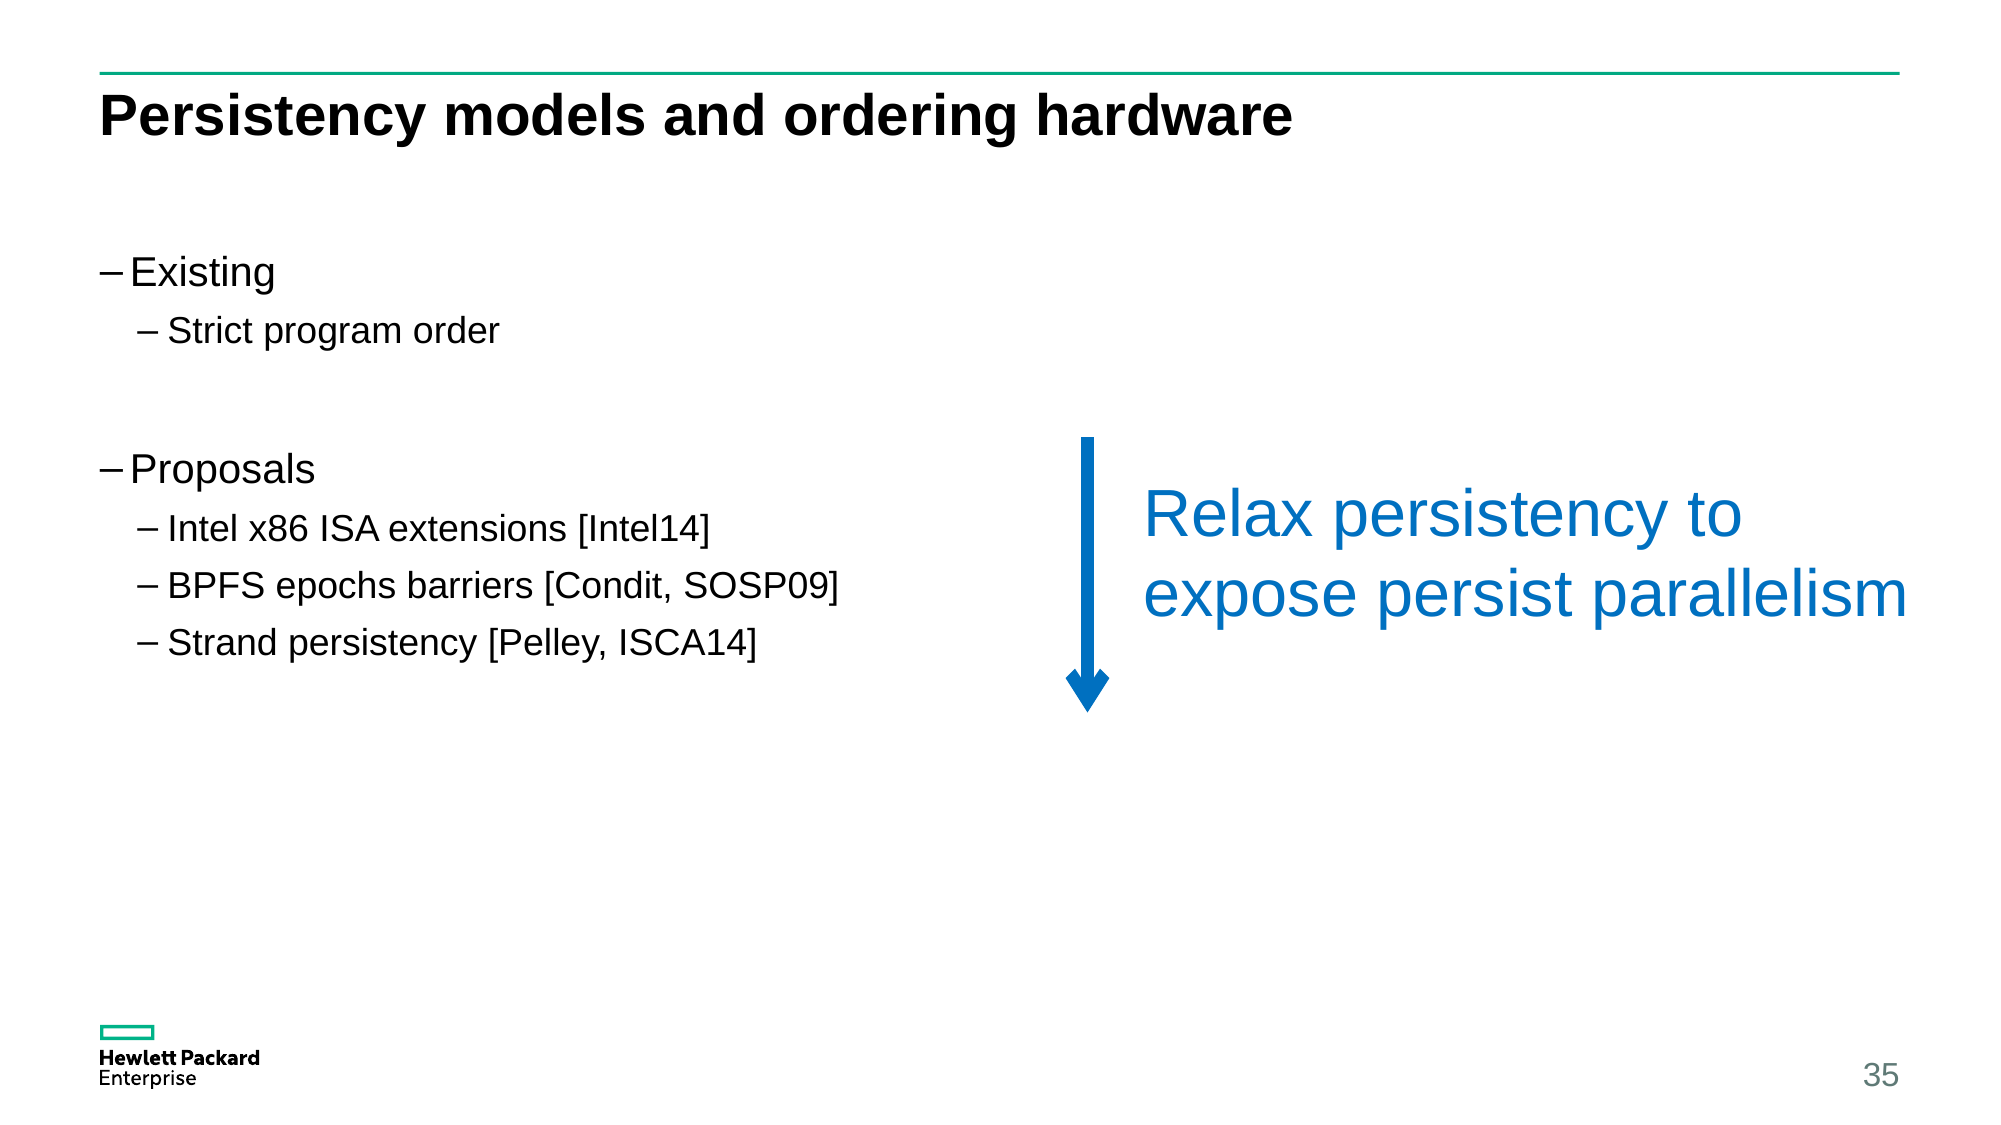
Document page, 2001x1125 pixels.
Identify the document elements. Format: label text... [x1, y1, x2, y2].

text_box Relax persistency to expose persist parallelism [1128, 462, 1925, 638]
slide_number 35 [1812, 1054, 1900, 1093]
list Existing Strict program order Proposals Intel x86 ISA extensions [Intel14] BPFS epochs barriers [Condit, SOSP09] Strand persistency [Pelley, ISCA14] [99, 249, 1900, 1000]
title Persistency models and ordering hardware [99, 85, 1900, 153]
